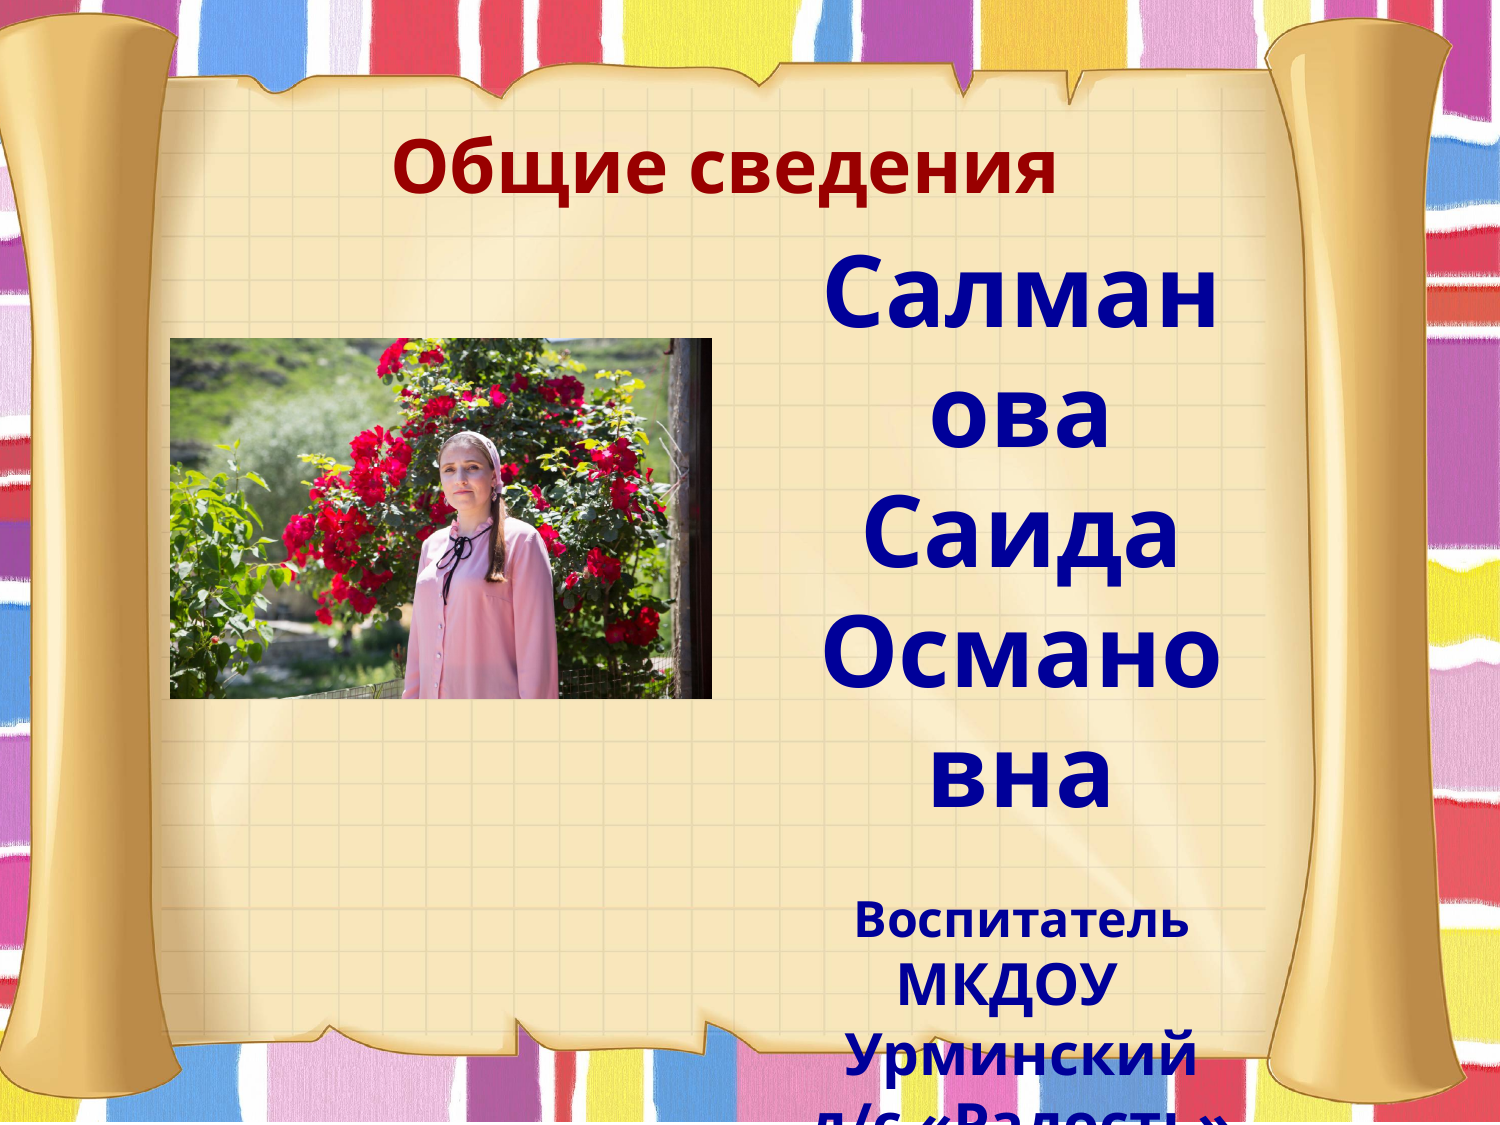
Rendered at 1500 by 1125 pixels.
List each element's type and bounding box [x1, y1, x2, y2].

picture [170, 337, 712, 699]
list [0, 0, 1500, 1123]
